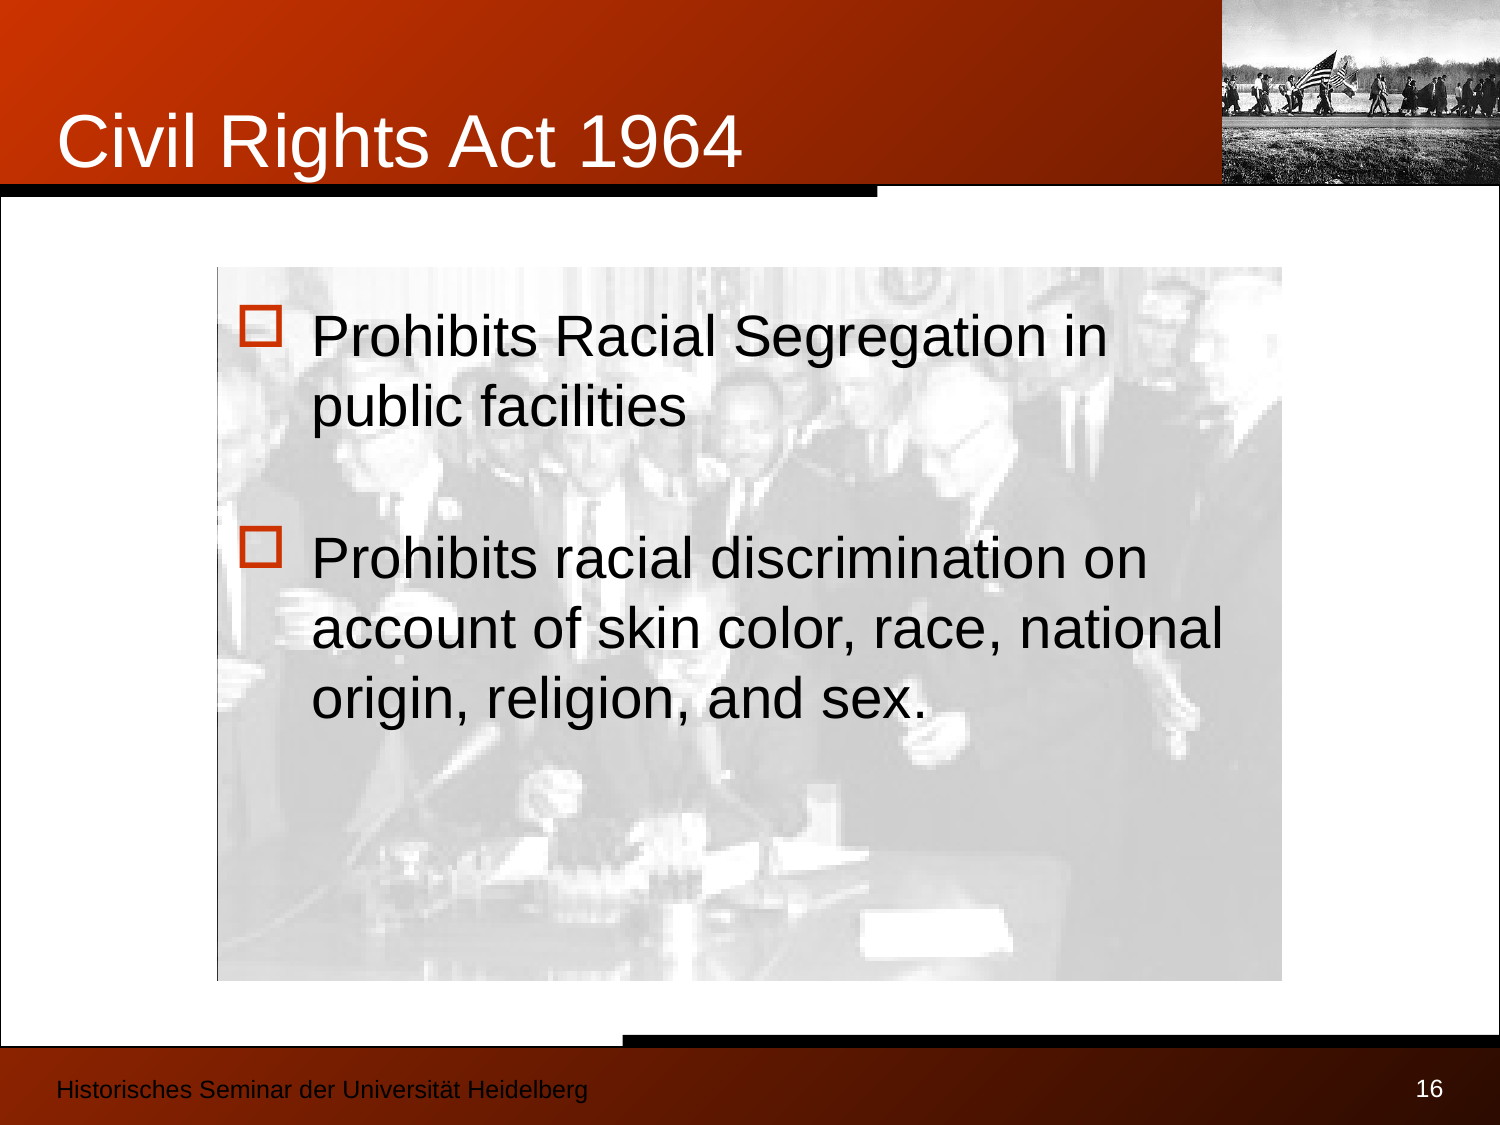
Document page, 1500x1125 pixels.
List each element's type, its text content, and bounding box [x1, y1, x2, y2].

picture [1222, 0, 1500, 184]
footer Historisches Seminar der Universität Heidelberg [40, 1065, 751, 1125]
slide_number 16 [1293, 1064, 1459, 1125]
title Civil Rights Act 1964 [41, 19, 1111, 191]
picture [217, 266, 1282, 981]
